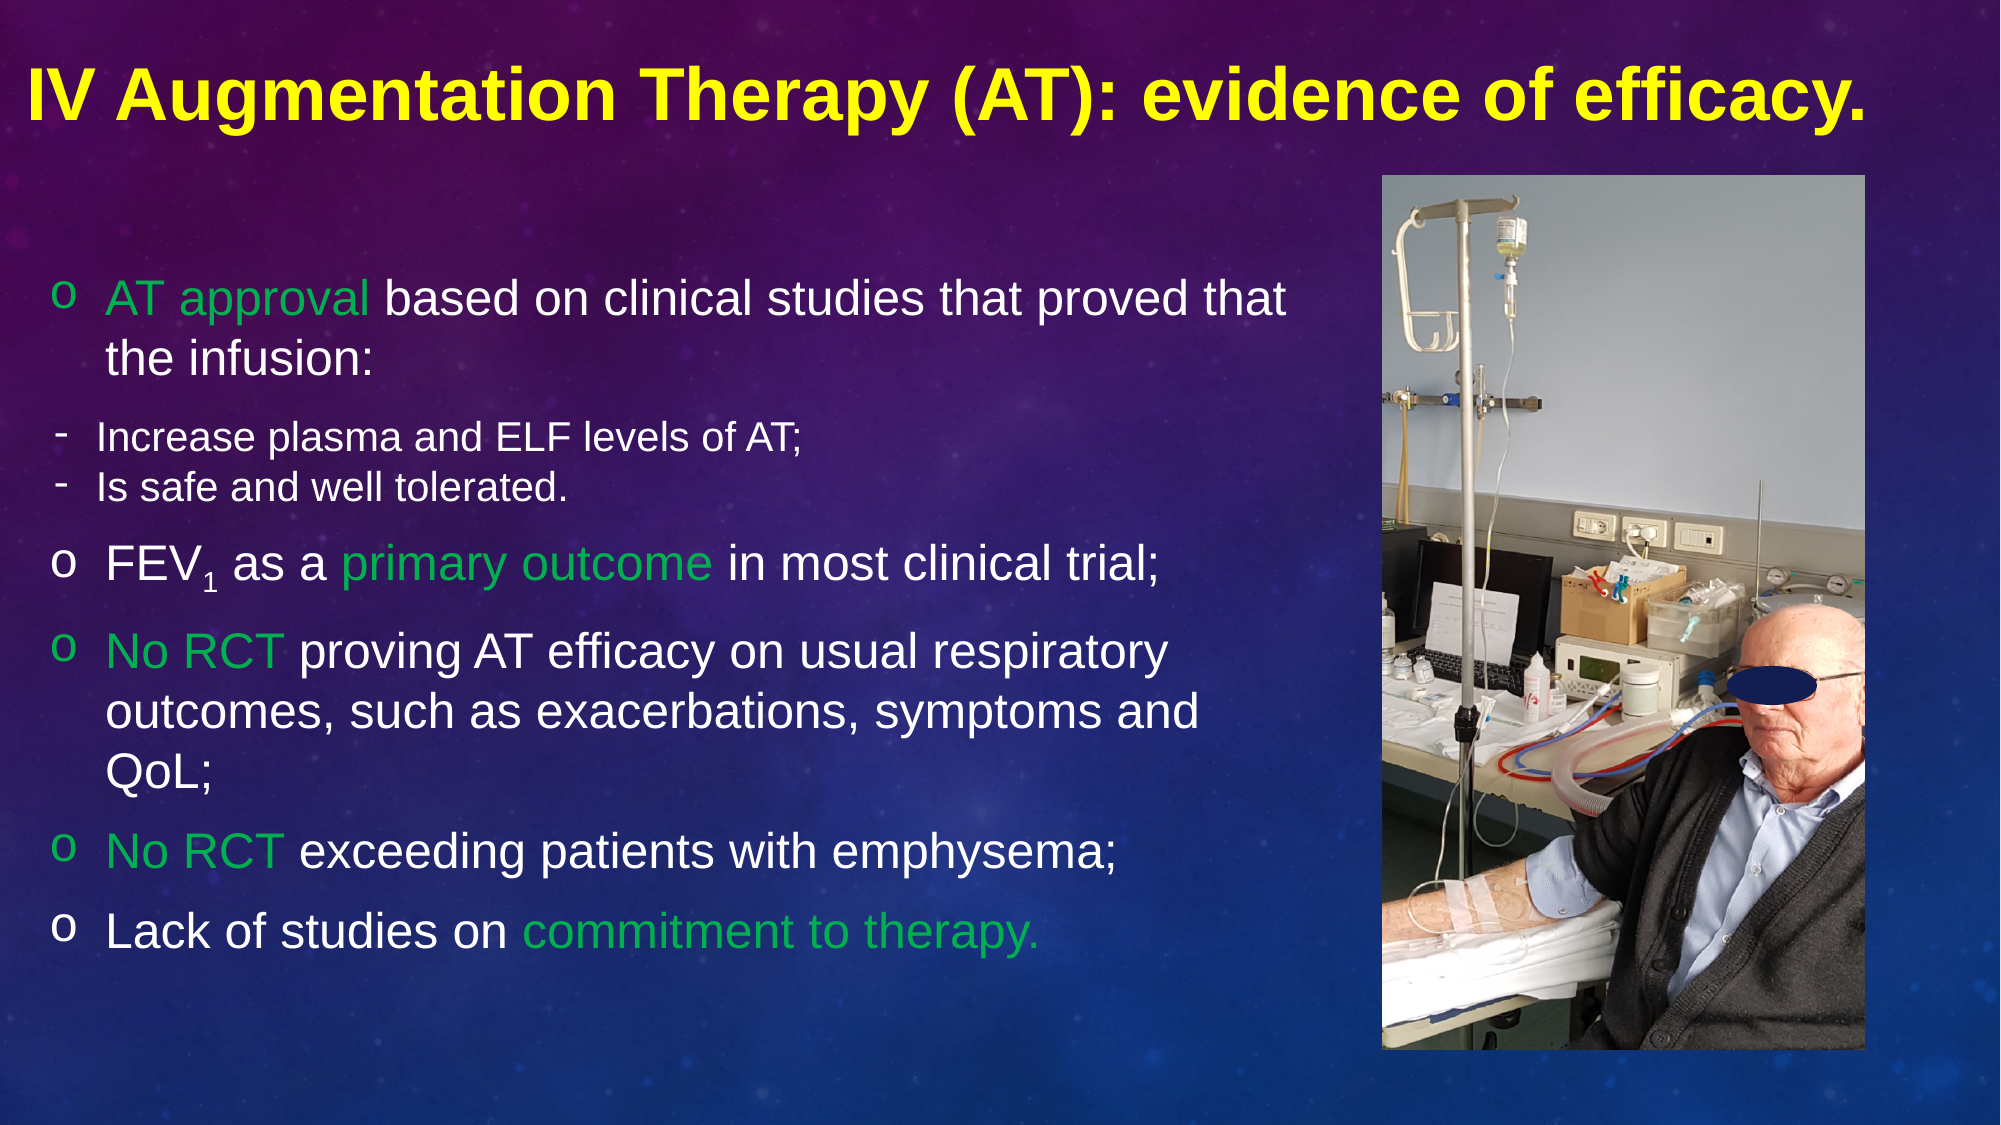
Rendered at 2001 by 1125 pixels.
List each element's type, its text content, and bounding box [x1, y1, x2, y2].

title IV Augmentation Therapy (AT): evidence of efficacy. [10, 0, 1927, 204]
text_box AT approval based on clinical studies that proved that the infusion: Increase plasma and ELF levels of AT; Is safe and well tolerated. FEV1 as a primary outcome in most clinical trial; No RCT proving AT efficacy on usual respiratory outcomes, such as exacerbations, symptoms and QoL; No RCT exceeding patients with emphysema; Lack of studies on commitment to therapy. [34, 257, 1325, 966]
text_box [1381, 175, 1865, 1051]
picture [0, 0, 2001, 1125]
